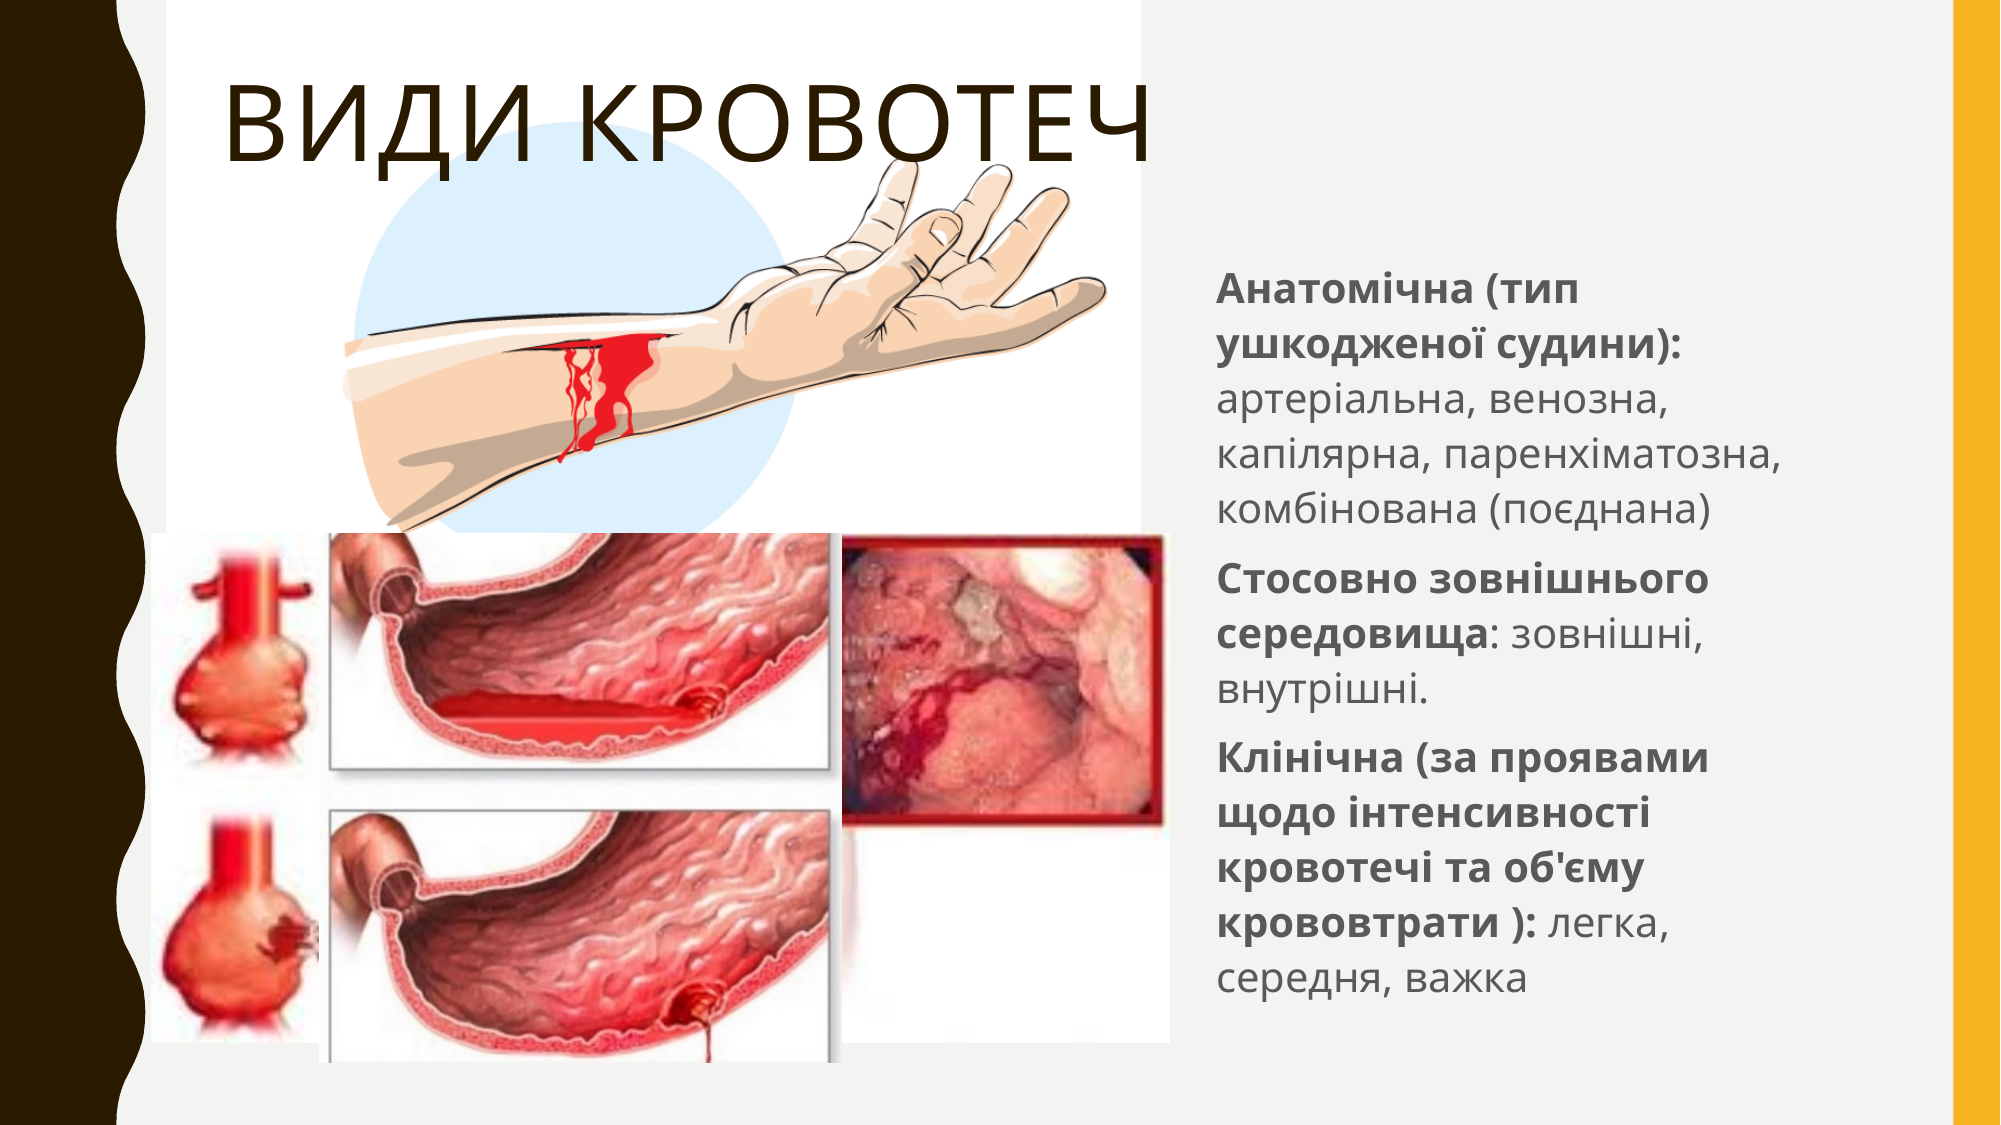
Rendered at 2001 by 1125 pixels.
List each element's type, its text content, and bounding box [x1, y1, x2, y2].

picture [151, 0, 1170, 1064]
title Види кровотеч [1141, 62, 1875, 308]
list Анатомічна (тип ушкодженої судини): артеріальна, венозна, капілярна, паренхіматозна, комбінована (поєднана) Стосовно зовнішнього середовища: зовнішні, внутрішні. Клінічна (за проявами щодо інтенсивності кровотечі та об'єму крововтрати ): легка, середня, важка [1201, 185, 1843, 941]
